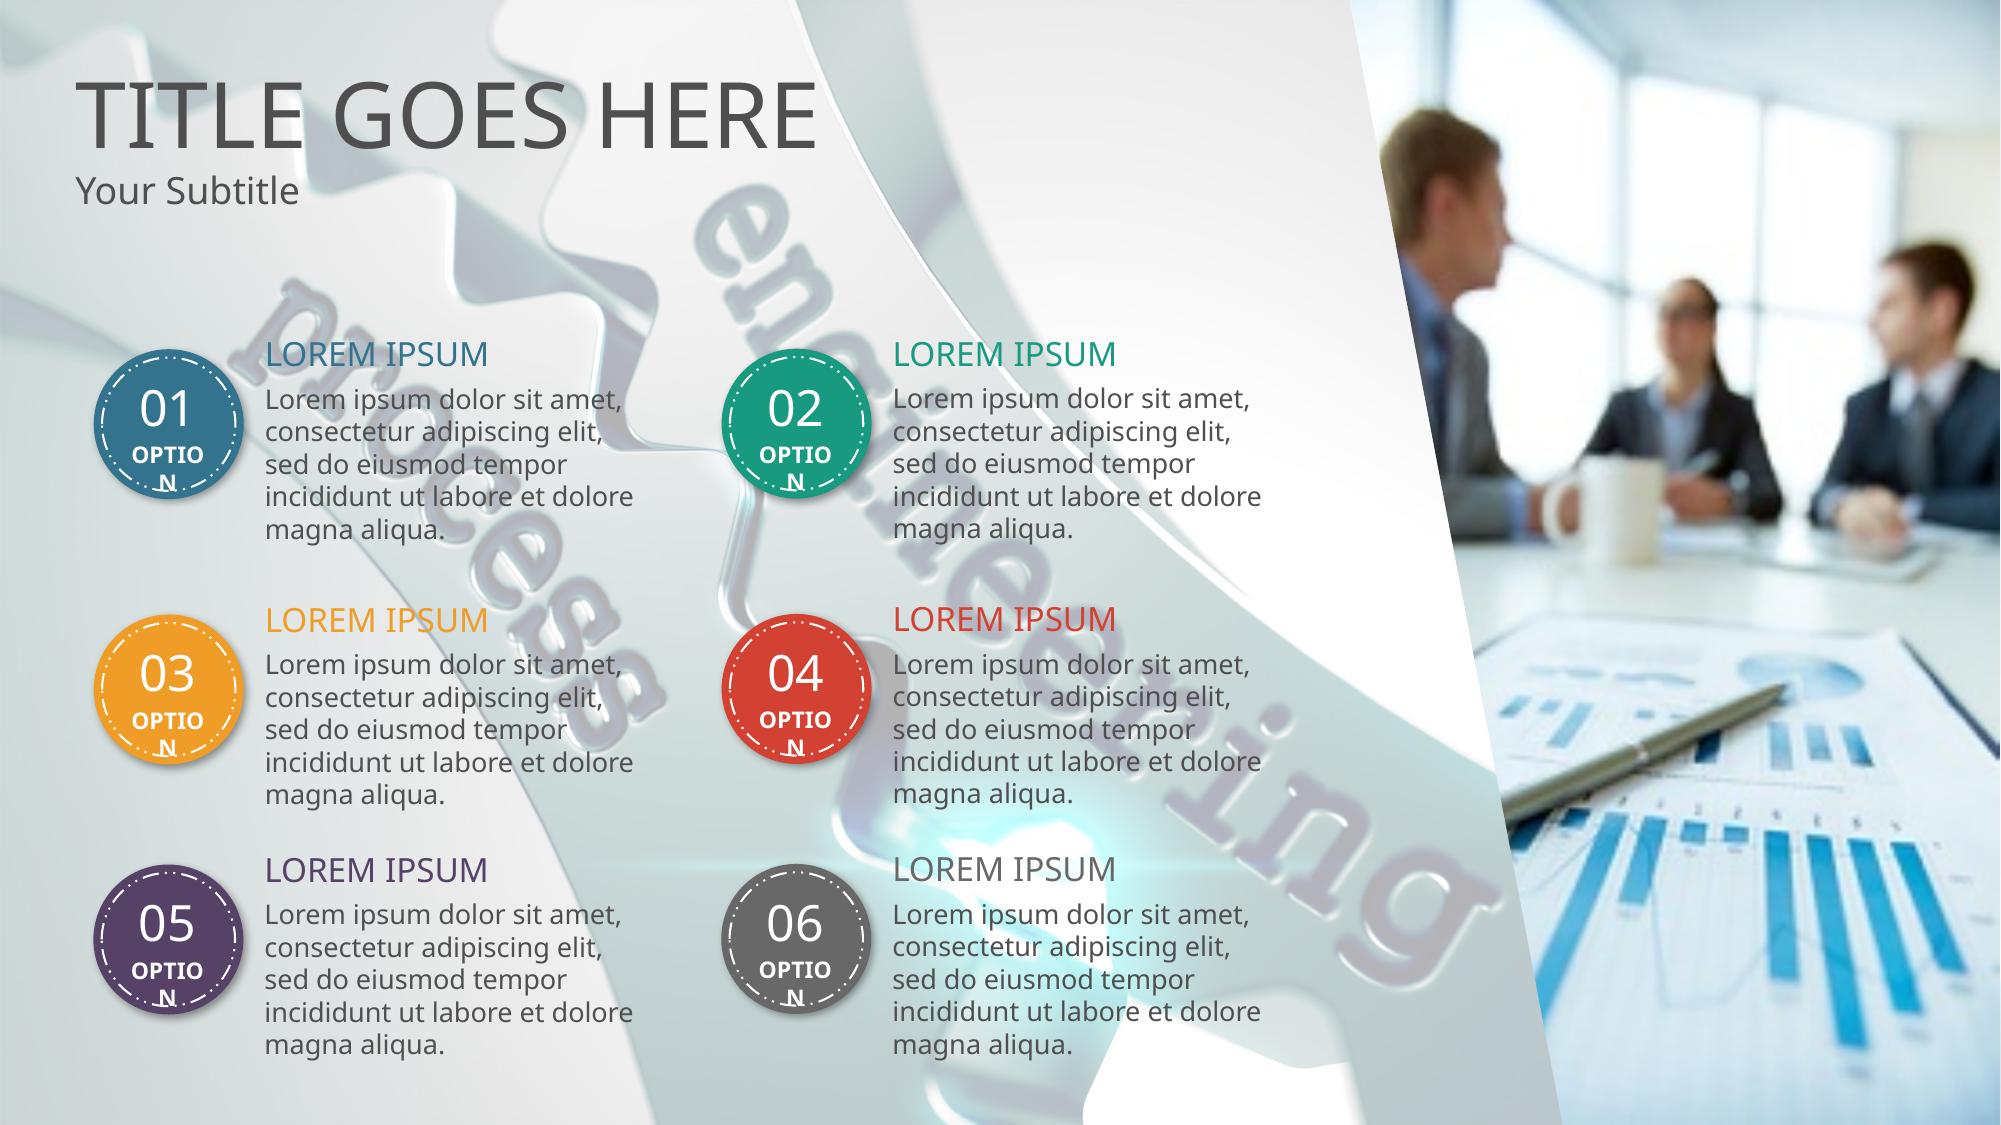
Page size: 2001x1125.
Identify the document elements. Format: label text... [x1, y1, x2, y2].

text_box LOREM IPSUM Lorem ipsum dolor sit amet, consectetur adipiscing elit, sed do eiusmod tempor incididunt ut labore et dolore magna aliqua. [877, 590, 1290, 817]
text_box TITLE GOES HERE Your Subtitle [60, 49, 1036, 220]
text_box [93, 349, 244, 500]
text_box LOREM IPSUM Lorem ipsum dolor sit amet, consectetur adipiscing elit, sed do eiusmod tempor incididunt ut labore et dolore magna aliqua. [249, 326, 662, 553]
text_box LOREM IPSUM Lorem ipsum dolor sit amet, consectetur adipiscing elit, sed do eiusmod tempor incididunt ut labore et dolore magna aliqua. [877, 325, 1290, 552]
text_box LOREM IPSUM Lorem ipsum dolor sit amet, consectetur adipiscing elit, sed do eiusmod tempor incididunt ut labore et dolore magna aliqua. [877, 841, 1290, 1067]
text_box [721, 348, 872, 499]
text_box LOREM IPSUM Lorem ipsum dolor sit amet, consectetur adipiscing elit, sed do eiusmod tempor incididunt ut labore et dolore magna aliqua. [249, 591, 662, 818]
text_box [93, 614, 244, 765]
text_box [721, 863, 872, 1014]
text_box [93, 864, 244, 1015]
text_box LOREM IPSUM Lorem ipsum dolor sit amet, consectetur adipiscing elit, sed do eiusmod tempor incididunt ut labore et dolore magna aliqua. [249, 841, 662, 1068]
text_box 2016 [0, 0, 1561, 1125]
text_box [721, 613, 872, 764]
text_box [1348, 0, 2000, 1125]
